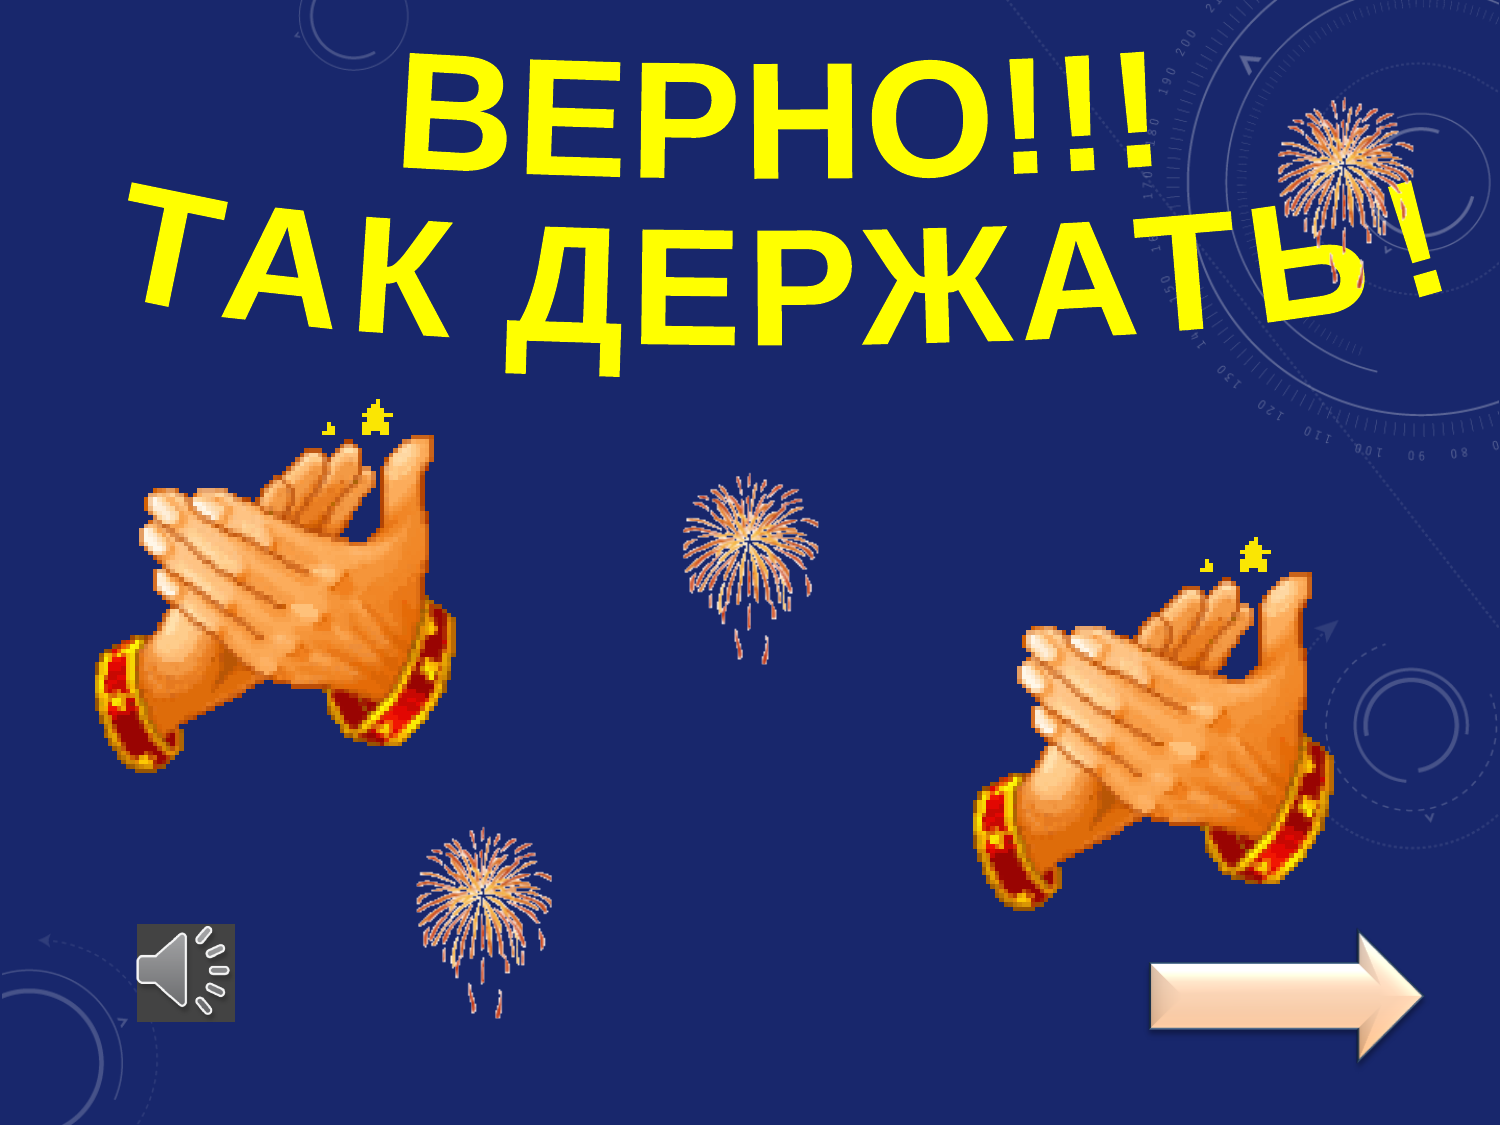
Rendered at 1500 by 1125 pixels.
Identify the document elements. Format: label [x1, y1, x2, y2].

picture [2, 0, 1500, 1125]
list [404, 88, 1098, 1050]
